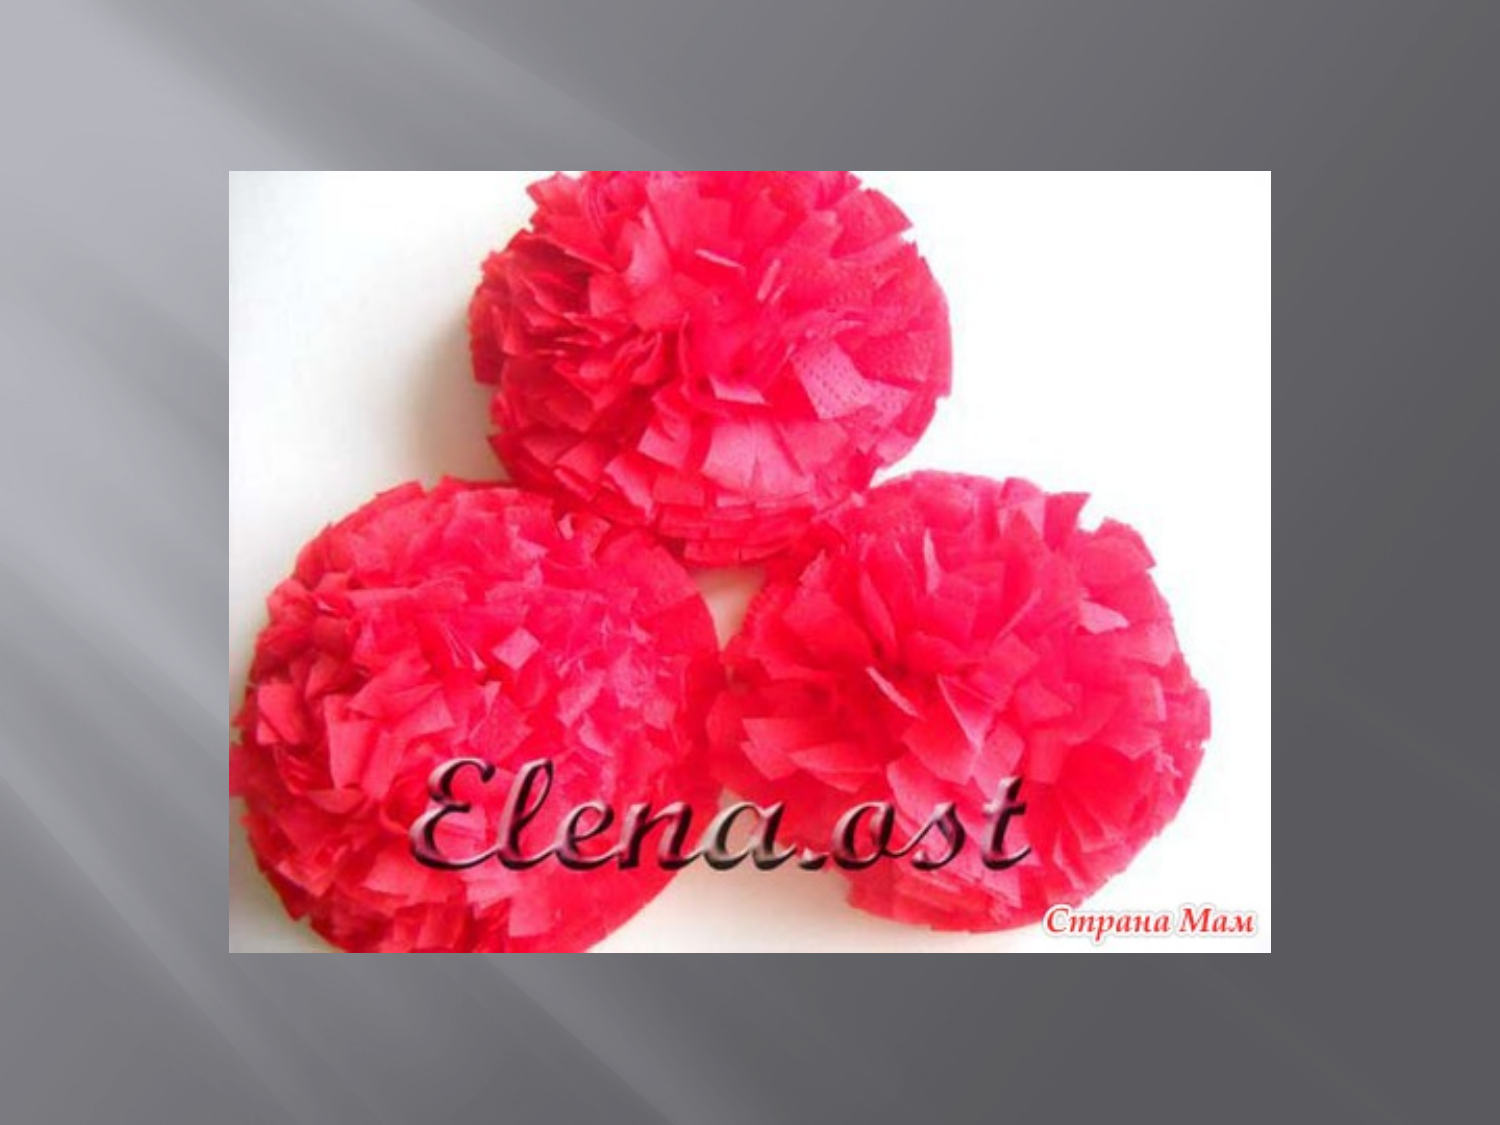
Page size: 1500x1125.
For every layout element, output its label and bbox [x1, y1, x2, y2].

picture [228, 171, 1272, 954]
